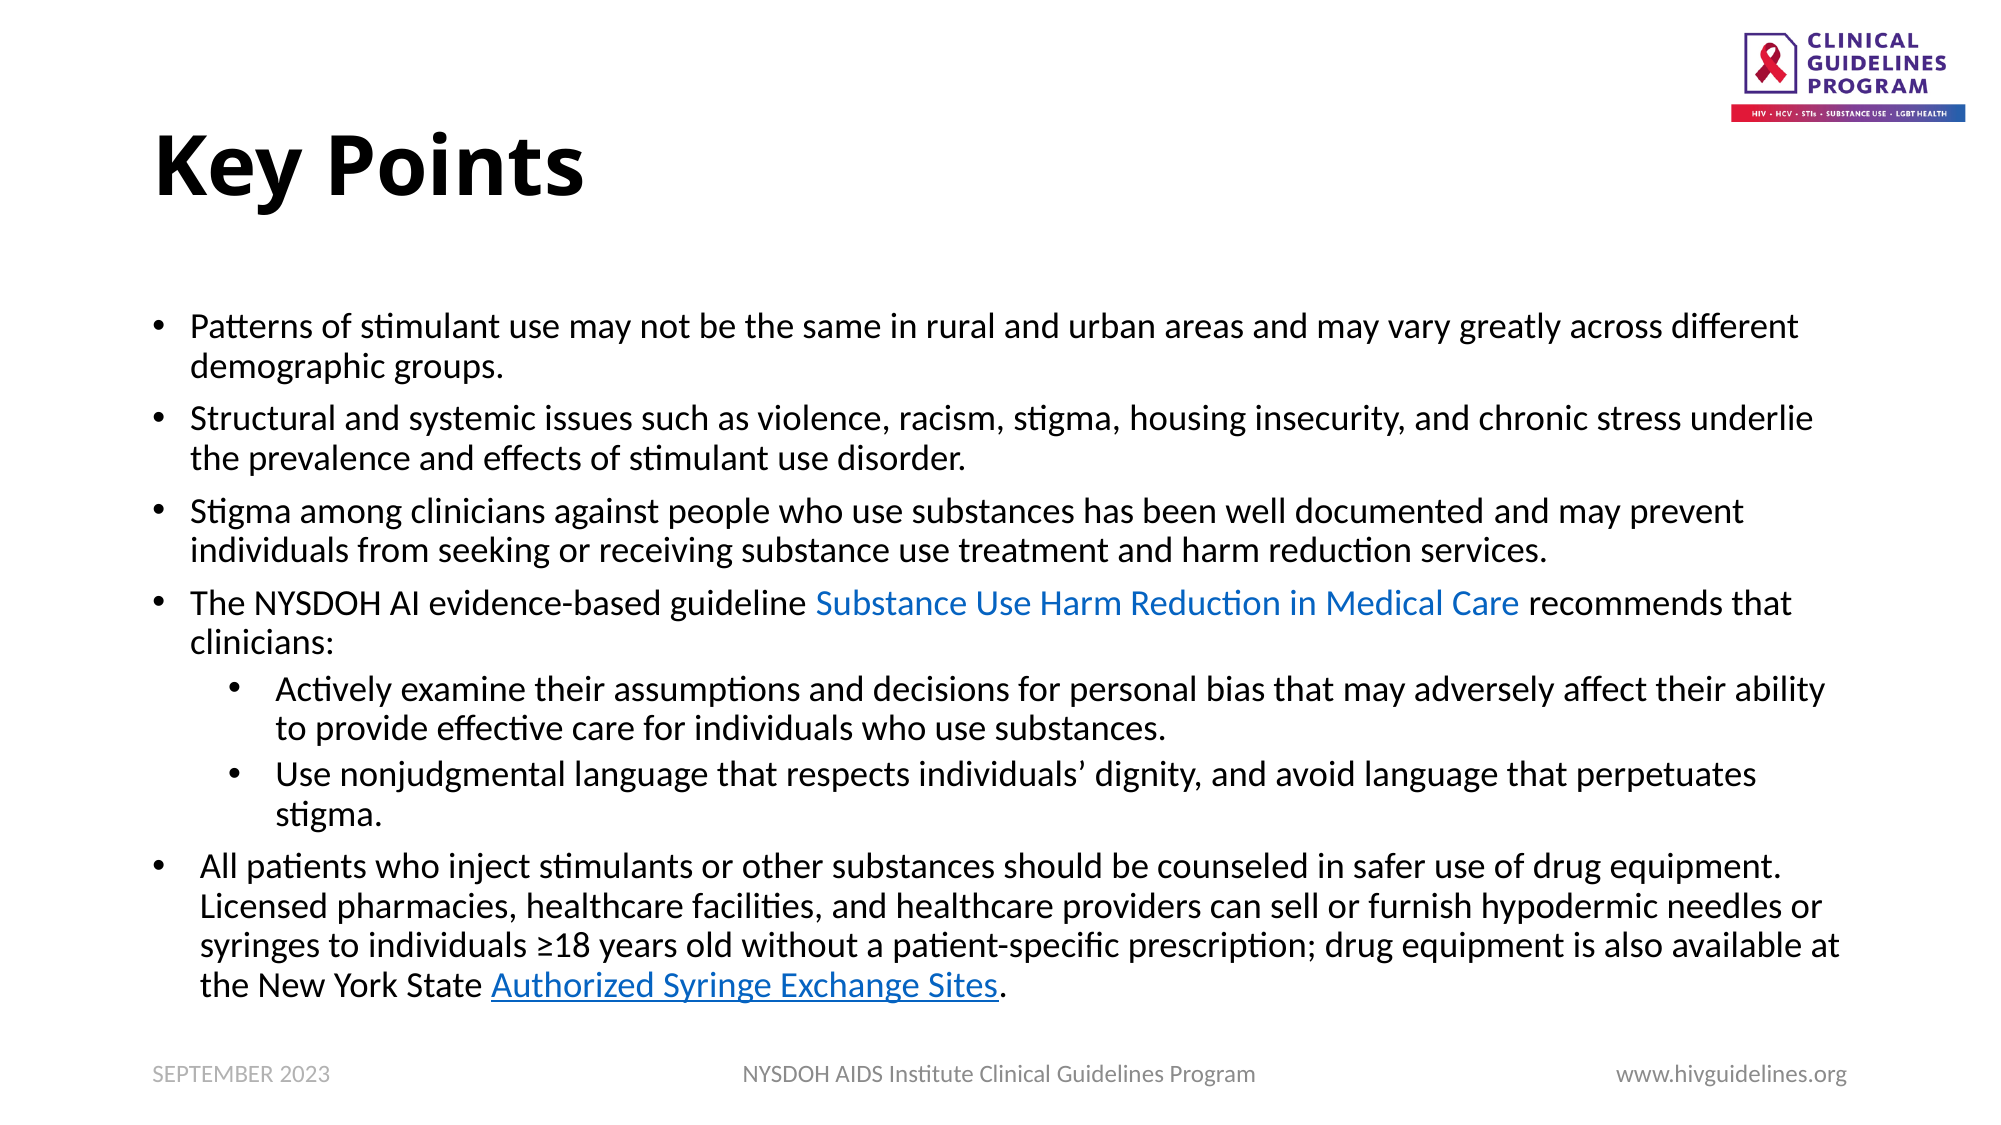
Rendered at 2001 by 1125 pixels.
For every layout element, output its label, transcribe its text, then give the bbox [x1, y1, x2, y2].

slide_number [137, 1042, 588, 1103]
title Key Points [137, 59, 1863, 278]
list Patterns of stimulant use may not be the same in rural and urban areas and may vary greatly across different demographic groups. Structural and systemic issues such as violence, racism, stigma, housing insecurity, and chronic stress underlie the prevalence and effects of stimulant use disorder. Stigma among clinicians against people who use substances has been well documented and may prevent individuals from seeking or receiving substance use treatment and harm reduction services. The NYSDOH AI evidence-based guideline Substance Use Harm Reduction in Medical Care recommends that clinicians: Actively examine their assumptions and decisions for personal bias that may adversely affect their ability to provide effective care for individuals who use substances. Use nonjudgmental language that respects individuals’ dignity, and avoid language that perpetuates stigma. All patients who inject stimulants or other substances should be counseled in safer use of drug equipment. Licensed pharmacies, healthcare facilities, and healthcare providers can sell or furnish hypodermic needles or syringes to individuals ≥18 years old without a patient-specific prescription; drug equipment is also available at the New York State Authorized Syringe Exchange Sites. [137, 299, 1863, 1014]
picture [1731, 20, 1966, 122]
slide_number www.hivguidelines.org [1412, 1042, 1863, 1103]
footer NYSDOH AIDS Institute Clinical Guidelines Program [662, 1042, 1338, 1103]
